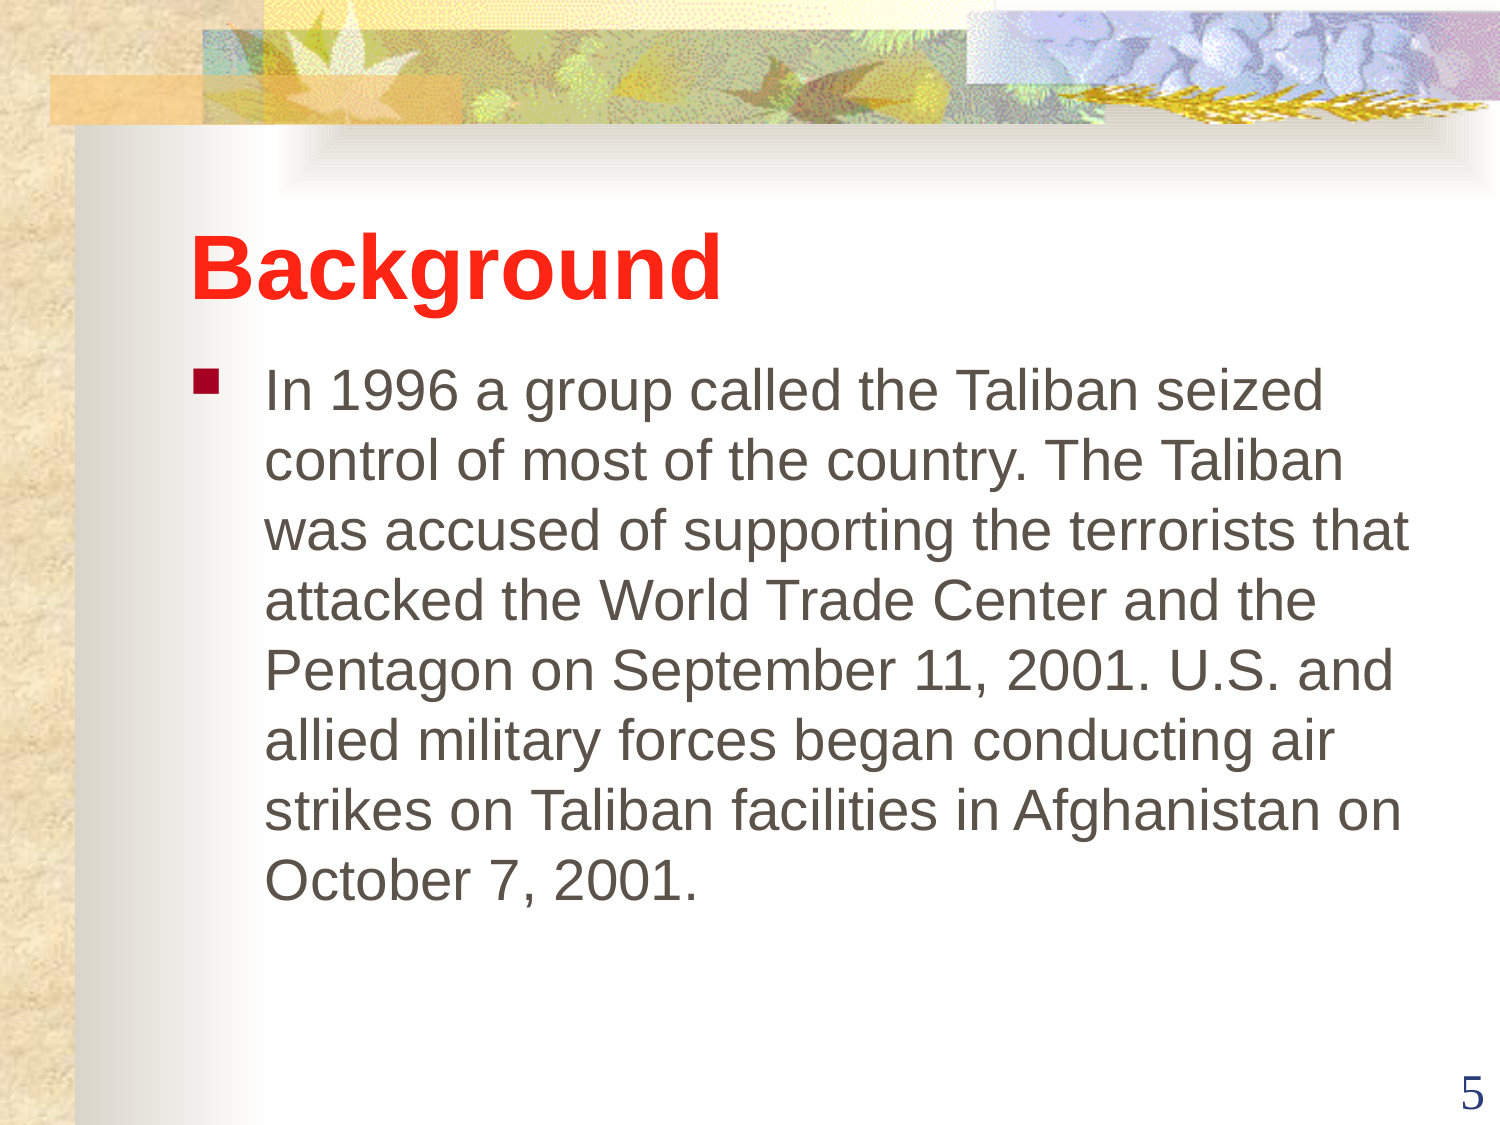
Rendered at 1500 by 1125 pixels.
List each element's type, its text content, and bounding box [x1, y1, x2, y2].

title Background [174, 137, 1450, 325]
picture [0, 0, 1500, 1125]
list In 1996 a group called the Taliban seized control of most of the country. The Taliban was accused of supporting the terrorists that attacked the World Trade Center and the Pentagon on September 11, 2001. U.S. and allied military forces began conducting air strikes on Taliban facilities in Afghanistan on October 7, 2001. [174, 344, 1450, 1020]
slide_number 5 [1349, 1051, 1500, 1125]
